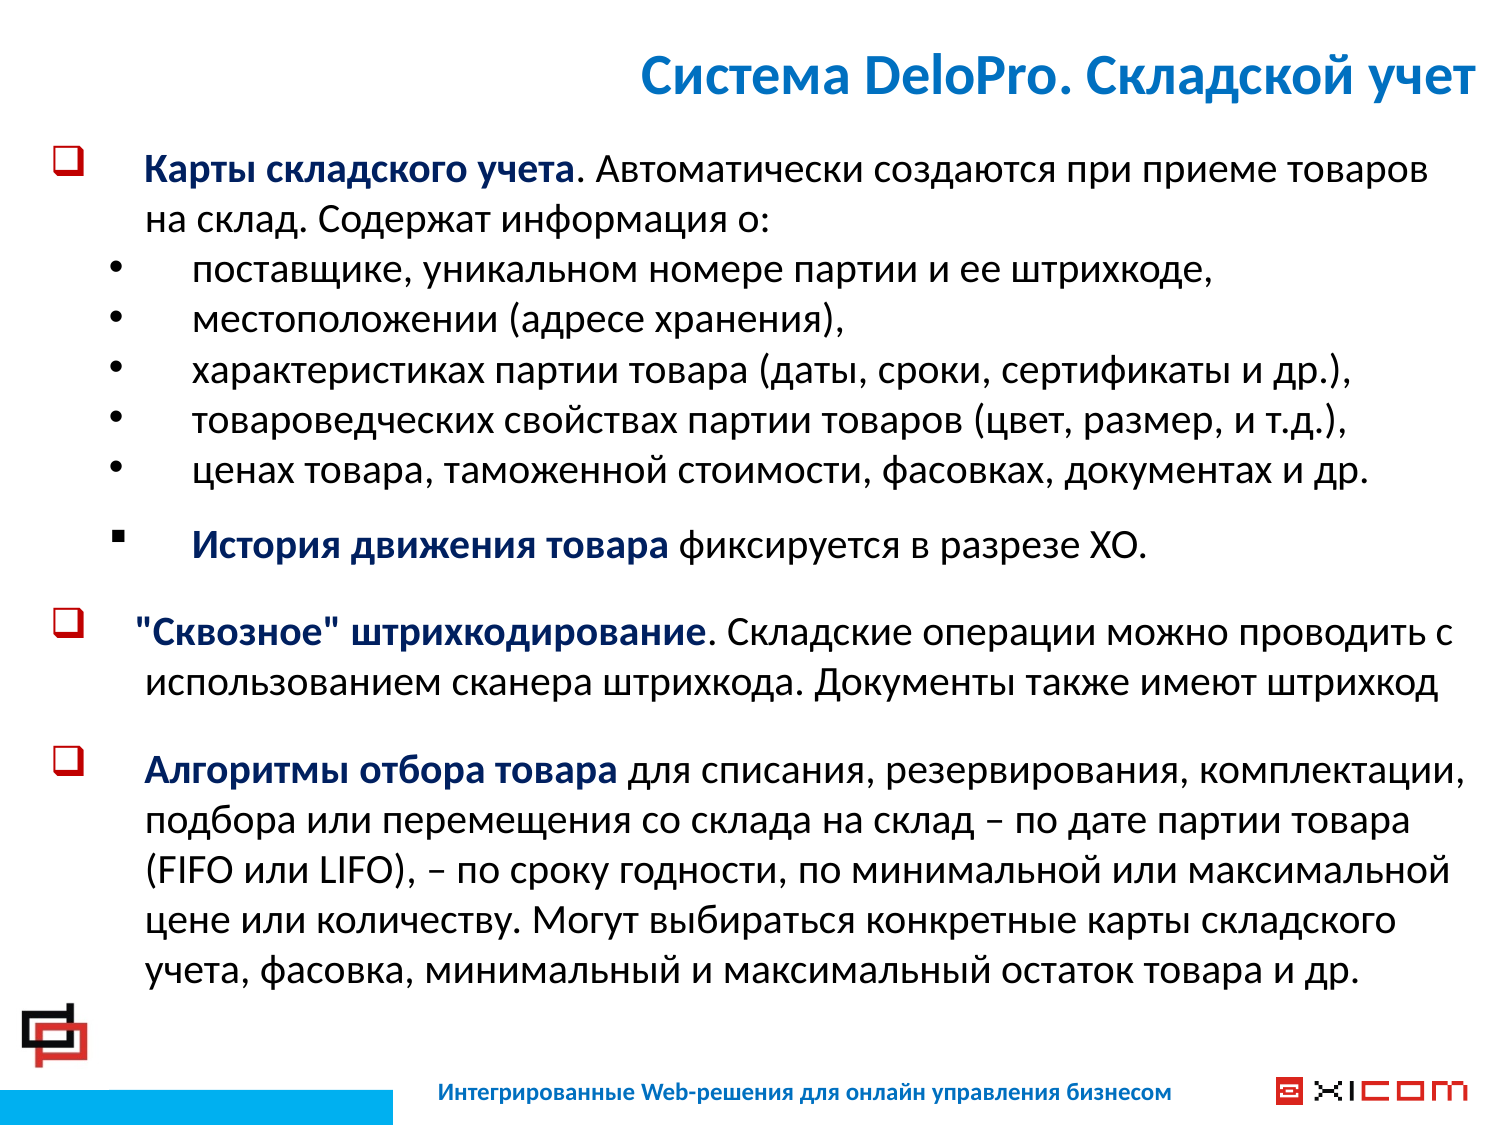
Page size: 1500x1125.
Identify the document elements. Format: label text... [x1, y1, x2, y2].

picture [1268, 1071, 1475, 1111]
text_box Интегрированные Web-решения для онлайн управления бизнесом [437, 1074, 1206, 1105]
picture [0, 980, 109, 1089]
title Система DeloPro. Складской учет [0, 14, 1492, 127]
text_box [0, 1088, 395, 1125]
text_box Карты складского учета. Автоматически создаются при приеме товаров на склад. Содержат информация о: поставщике, уникальном номере партии и ее штрихкоде, местоположении (адресе хранения), характеристиках партии товара (даты, сроки, сертификаты и др.), товароведческих свойствах партии товаров (цвет, размер, и т.д.), ценах товара, таможенной стоимости, фасовках, документах и др. История движения товара фиксируется в разрезе ХО. "Сквозное" штрихкодирование. Складские операции можно проводить с использованием сканера штрихкода. Документы также имеют штрихкод Алгоритмы отбора товара для списания, резервирования, комплектации, подбора или перемещения со склада на склад – по дате партии товара (FIFO или LIFO), – по сроку годности, по минимальной или максимальной цене или количеству. Могут выбираться конкретные карты складского учета, фасовка, минимальный и максимальный остаток товара и др. [35, 133, 1500, 999]
